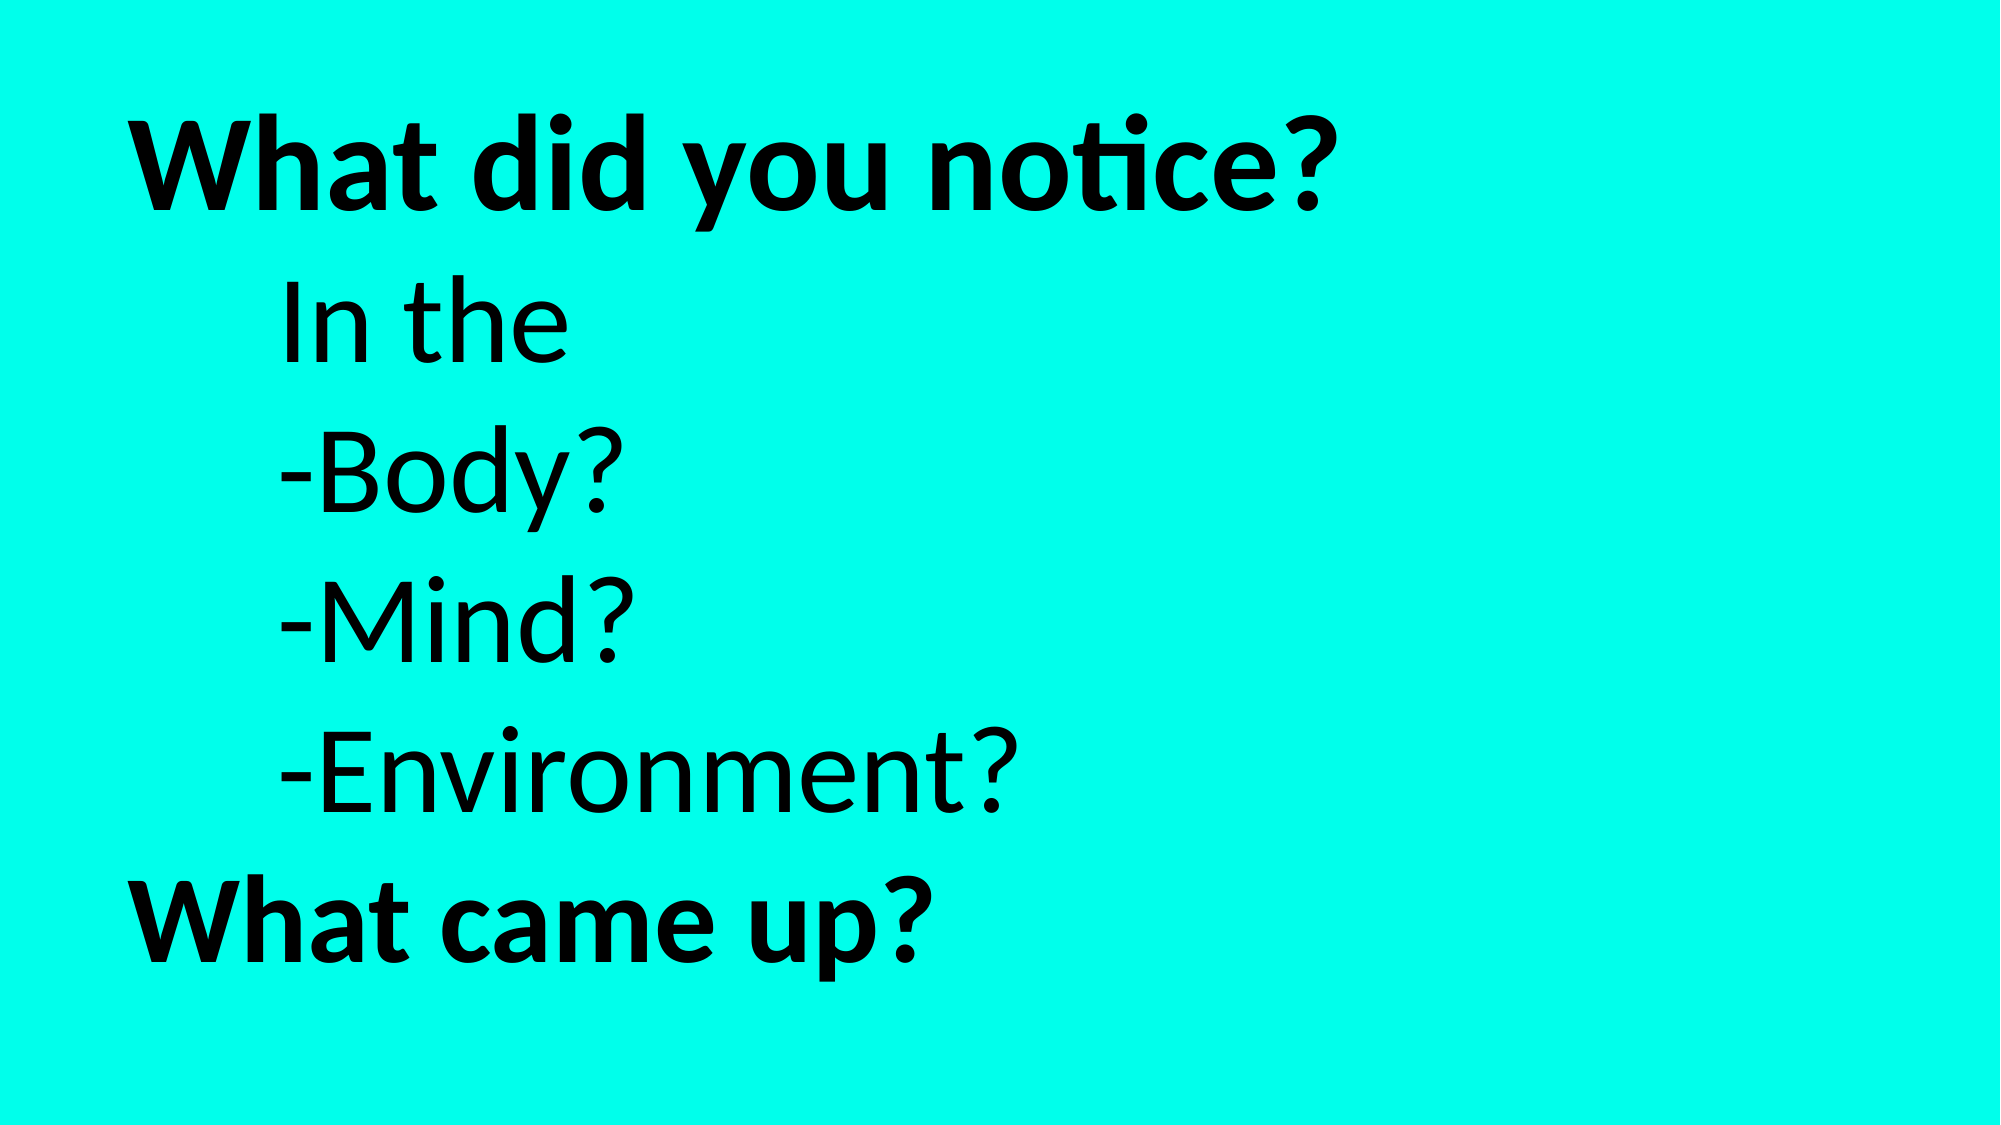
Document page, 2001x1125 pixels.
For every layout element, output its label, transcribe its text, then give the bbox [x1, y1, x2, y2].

text_box What did you notice? In the -Body? -Mind? -Environment? What came up? [112, 65, 1925, 995]
